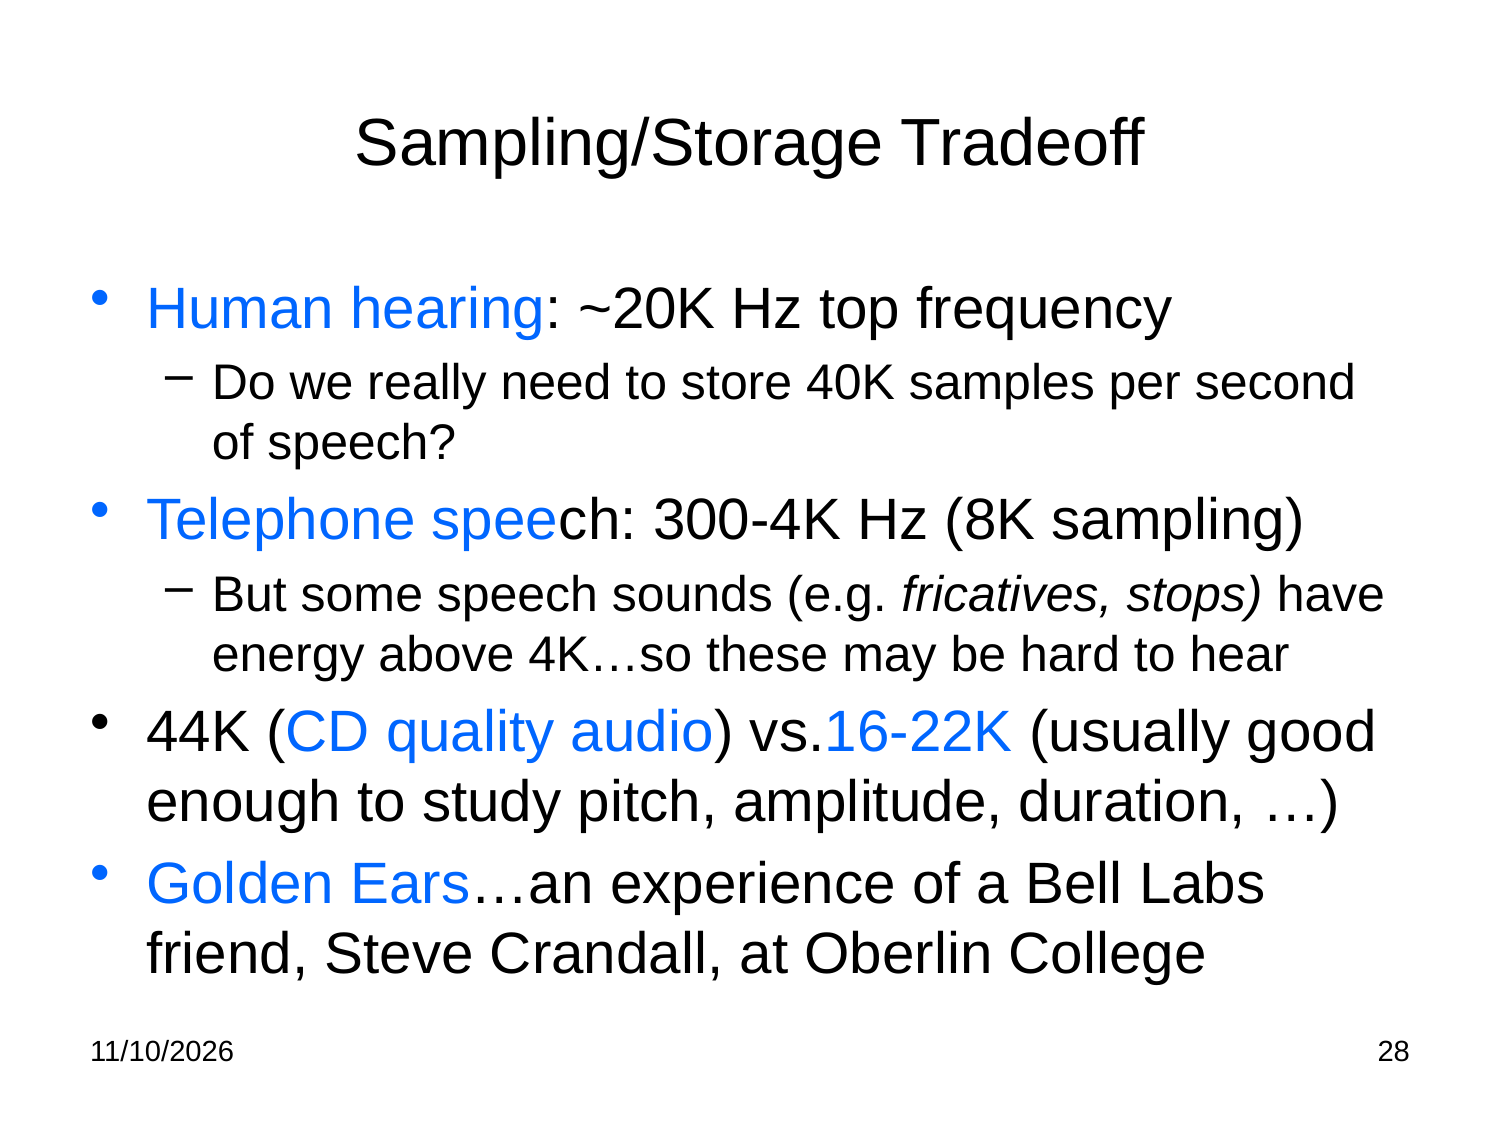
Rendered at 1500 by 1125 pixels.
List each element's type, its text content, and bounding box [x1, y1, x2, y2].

title Sampling/Storage Tradeoff [75, 45, 1425, 233]
list Human hearing: ~20K Hz top frequency Do we really need to store 40K samples per second of speech? Telephone speech: 300-4K Hz (8K sampling) But some speech sounds (e.g. fricatives, stops) have energy above 4K…so these may be hard to hear 44K (CD quality audio) vs.16-22K (usually good enough to study pitch, amplitude, duration, …) Golden Ears…an experience of a Bell Labs friend, Steve Crandall, at Oberlin College [75, 262, 1425, 1005]
slide_number 28 [1074, 1024, 1426, 1103]
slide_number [74, 1024, 426, 1103]
